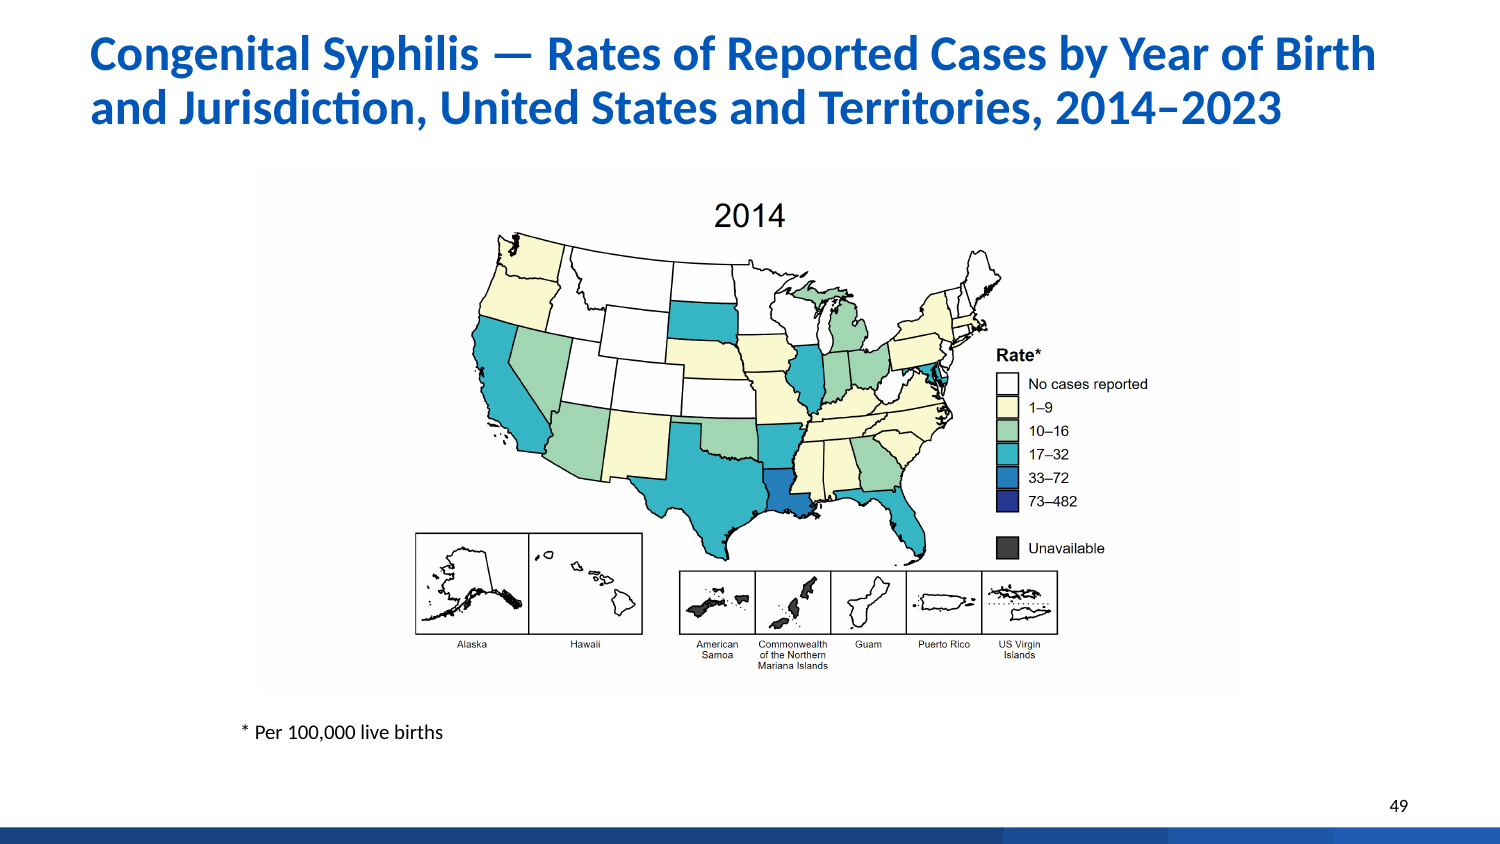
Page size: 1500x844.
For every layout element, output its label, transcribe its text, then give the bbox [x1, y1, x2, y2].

list * Per 100,000 live births [225, 714, 1275, 820]
title Congenital Syphilis — Rates of Reported Cases by Year of Birth and Jurisdiction, United States and Territories, 2014–2023 [75, 19, 1425, 144]
picture [258, 166, 1242, 694]
